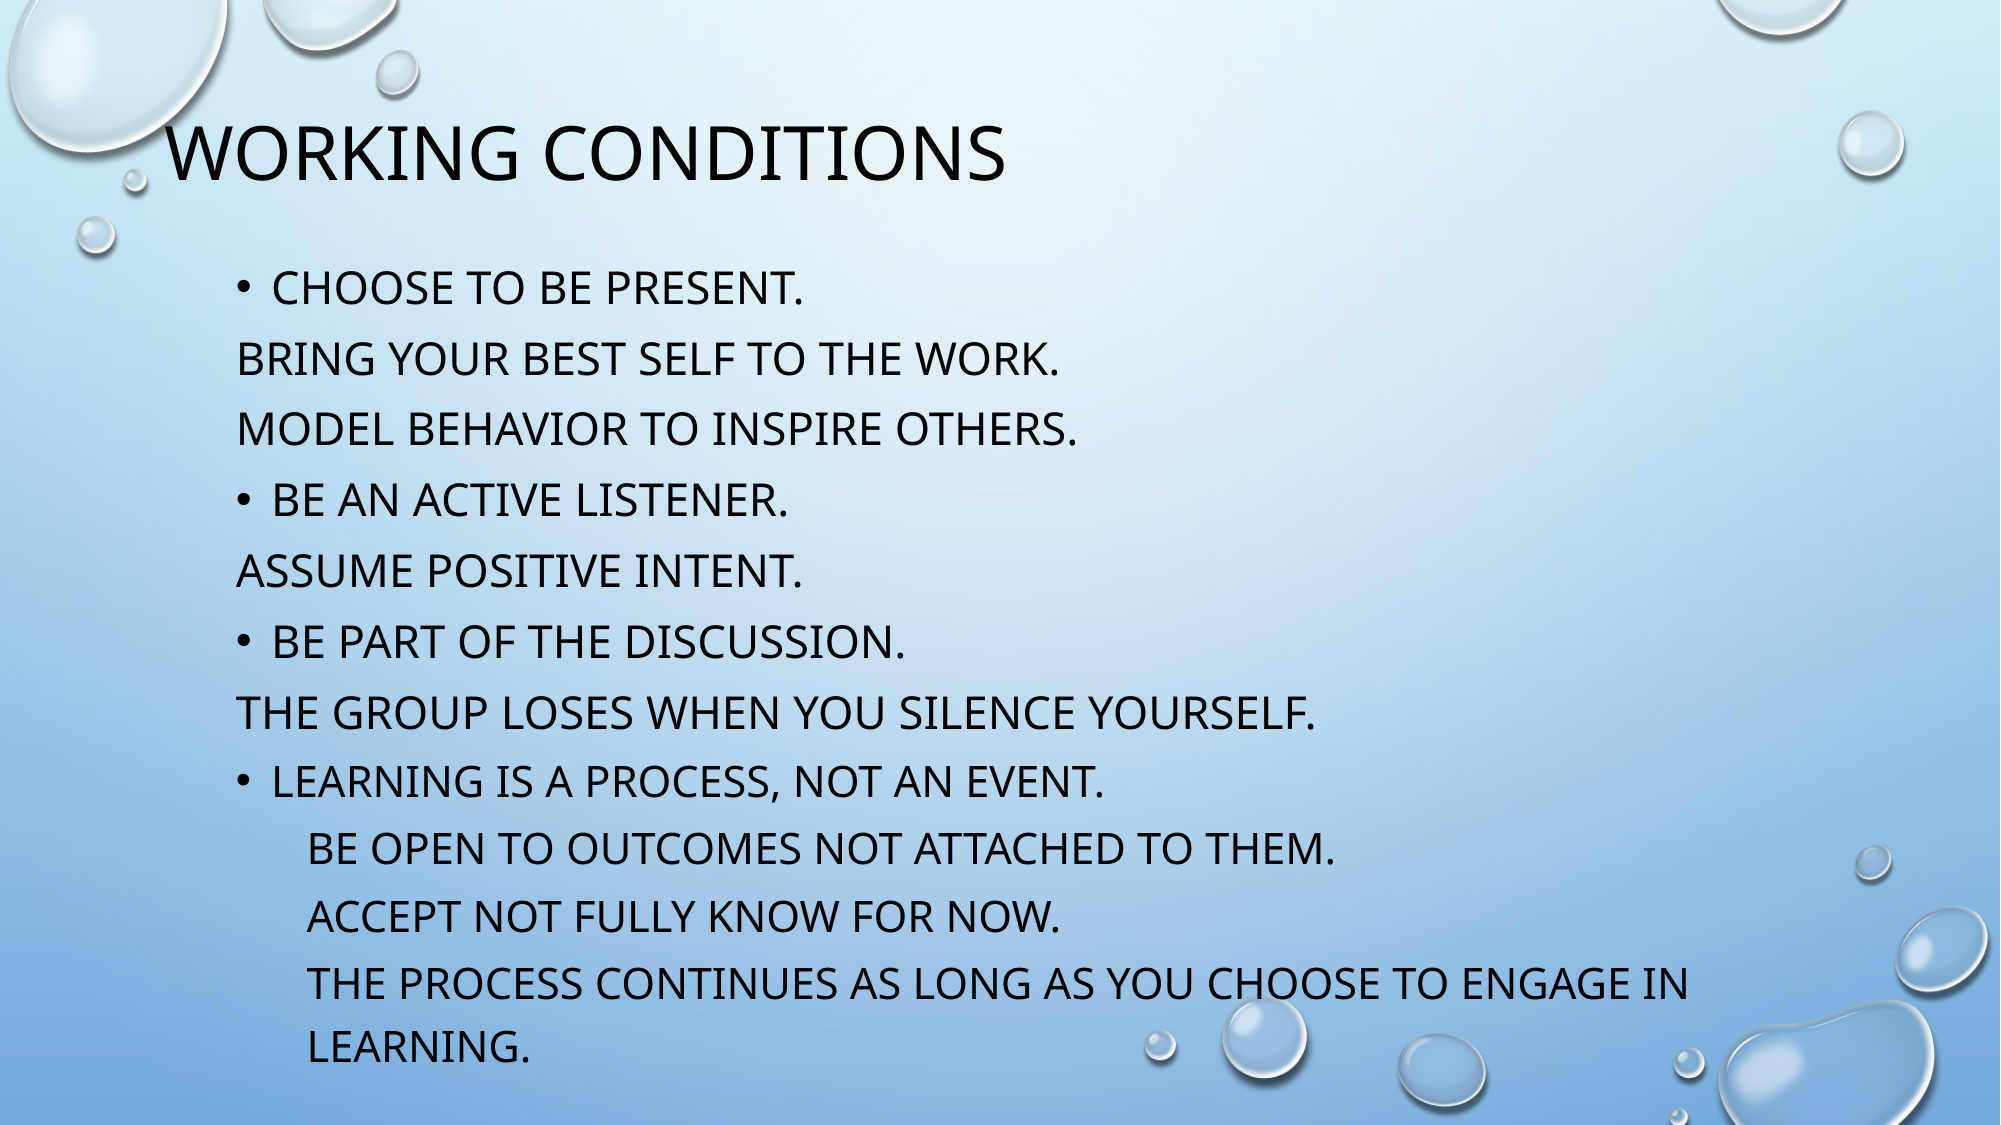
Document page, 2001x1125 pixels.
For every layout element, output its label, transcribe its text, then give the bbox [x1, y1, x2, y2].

list Choose to be present. Bring your best self to the work. Model behavior to inspire others. Be an active listener. Assume positive intent. Be part of the discussion. The group loses when you silence yourself. Learning is a process, not an event. Be open to outcomes not attached to them. Accept not fully know for now. The process continues as long as you choose to engage in learning. [149, 240, 1850, 1084]
picture [0, 0, 2000, 1125]
title Working conditions [149, 25, 1851, 288]
